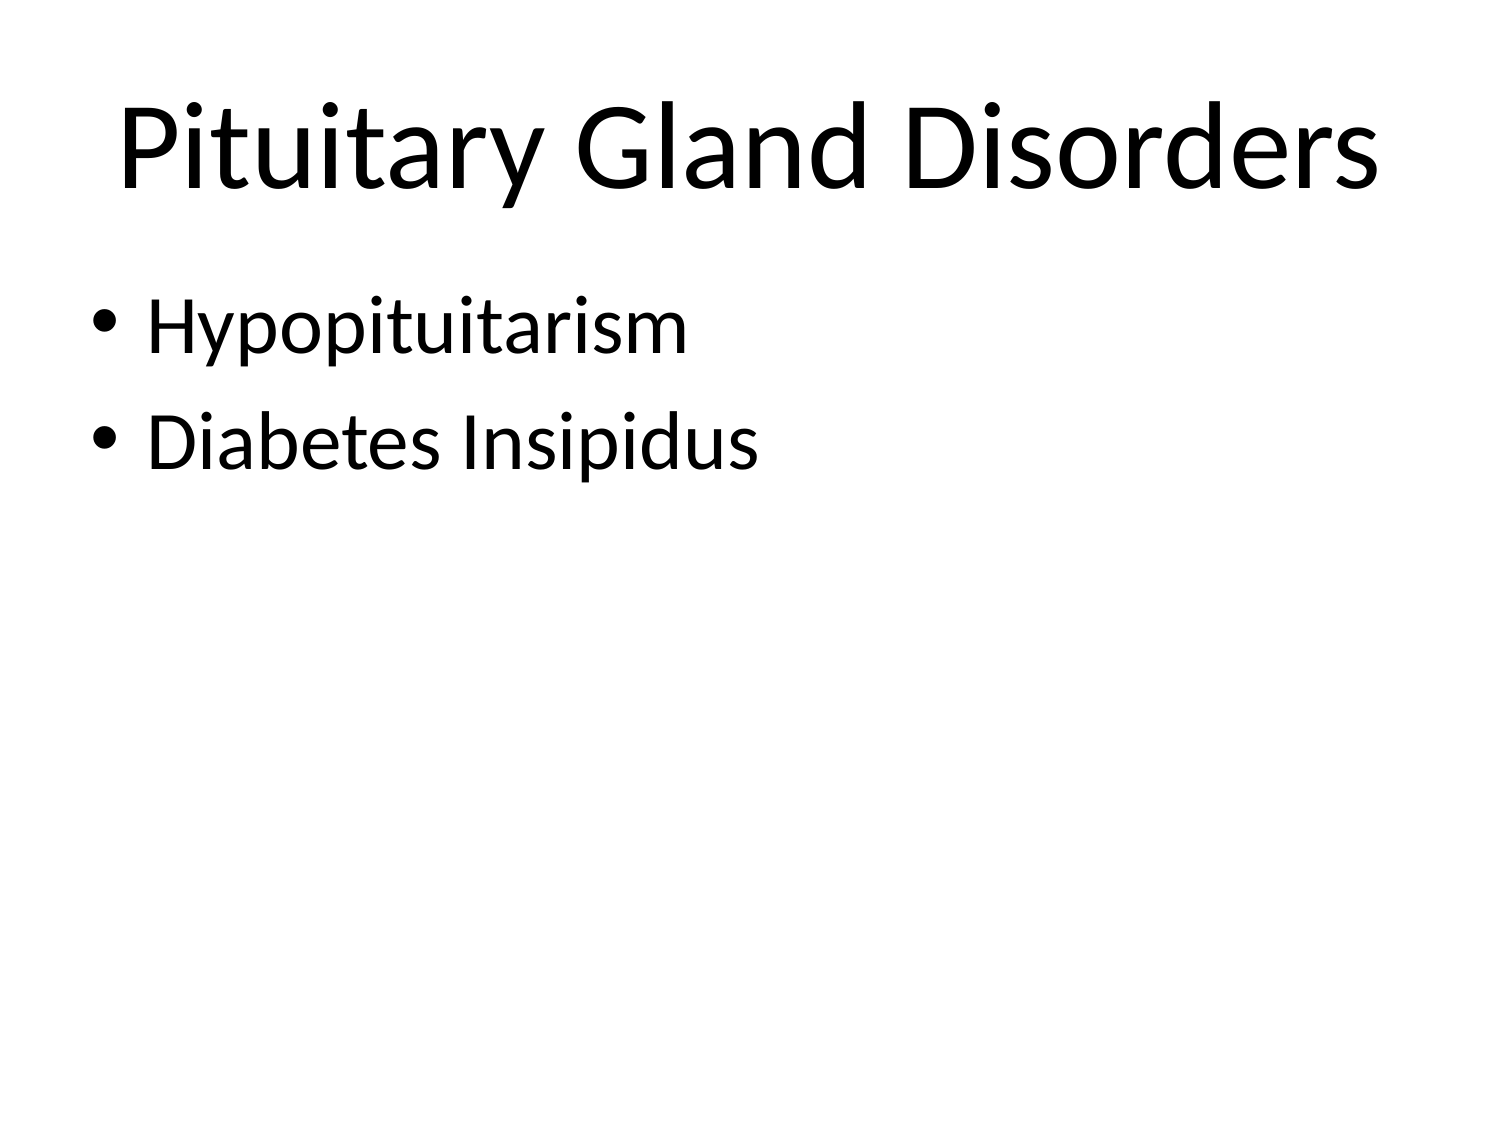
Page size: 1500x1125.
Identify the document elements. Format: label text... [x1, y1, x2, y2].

title Pituitary Gland Disorders [75, 45, 1425, 233]
list Hypopituitarism Diabetes Insipidus [75, 262, 1425, 1005]
